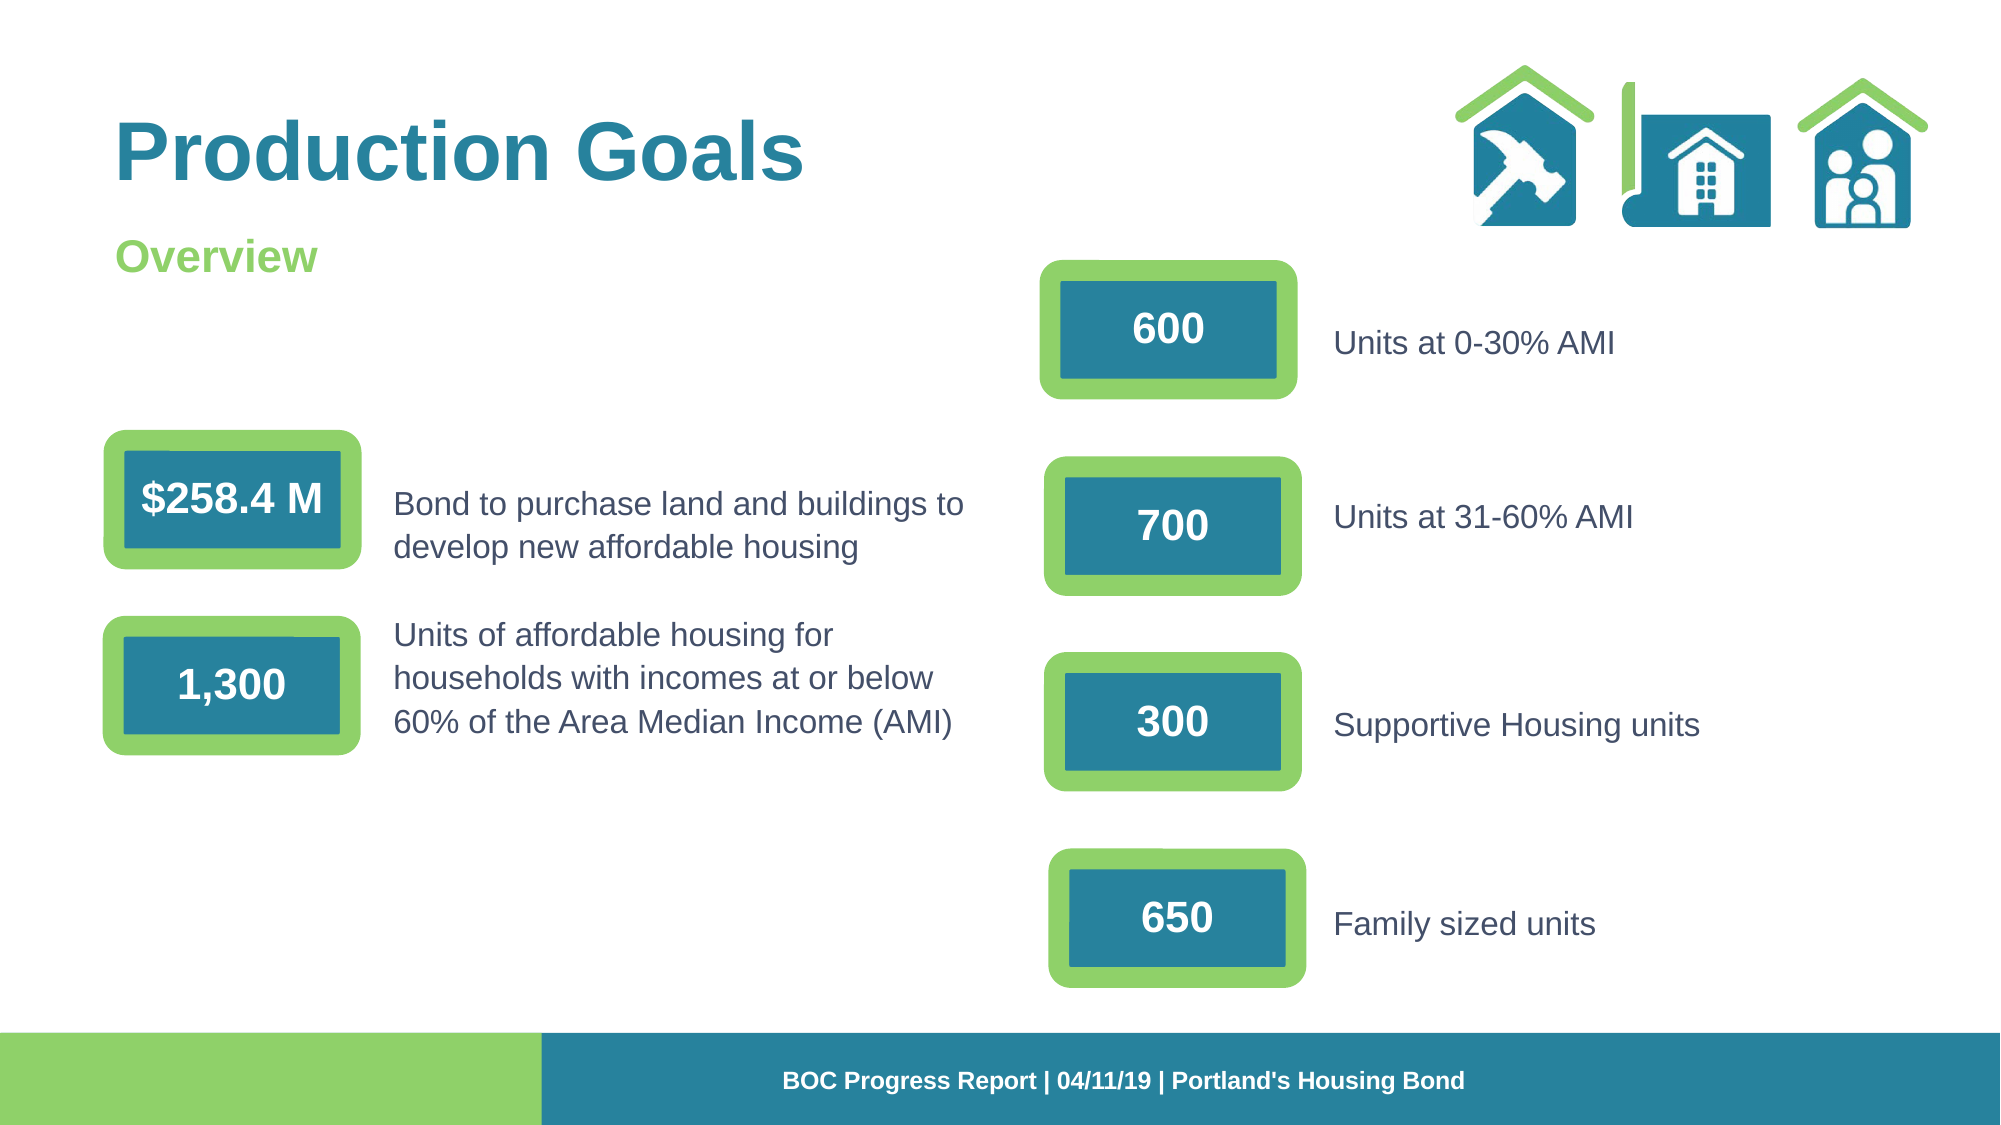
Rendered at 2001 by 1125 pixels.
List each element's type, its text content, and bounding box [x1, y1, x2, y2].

text_box [542, 1032, 2000, 1125]
text_box Units at 0-30% AMI Units at 31-60% AMI Supportive Housing units Family sized units [1316, 270, 1980, 949]
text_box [1054, 466, 1292, 586]
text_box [1049, 270, 1288, 390]
text_box [1777, 71, 1949, 235]
text_box Bond to purchase land and buildings to develop new affordable housing Units of affordable housing for households with incomes at or below 60% of the Area Median Income (AMI) [376, 471, 1013, 747]
text_box [1624, 82, 1793, 228]
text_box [1054, 662, 1292, 782]
title Production Goals [112, 95, 1241, 286]
text_box Overview [1241, 224, 1843, 282]
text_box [112, 626, 351, 746]
footer BOC Progress Report | 04/11/19 | Portland's Housing Bond [780, 1064, 1782, 1094]
text_box [0, 1032, 542, 1125]
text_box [1058, 858, 1297, 978]
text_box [113, 440, 352, 560]
text_box [1425, 51, 1624, 240]
